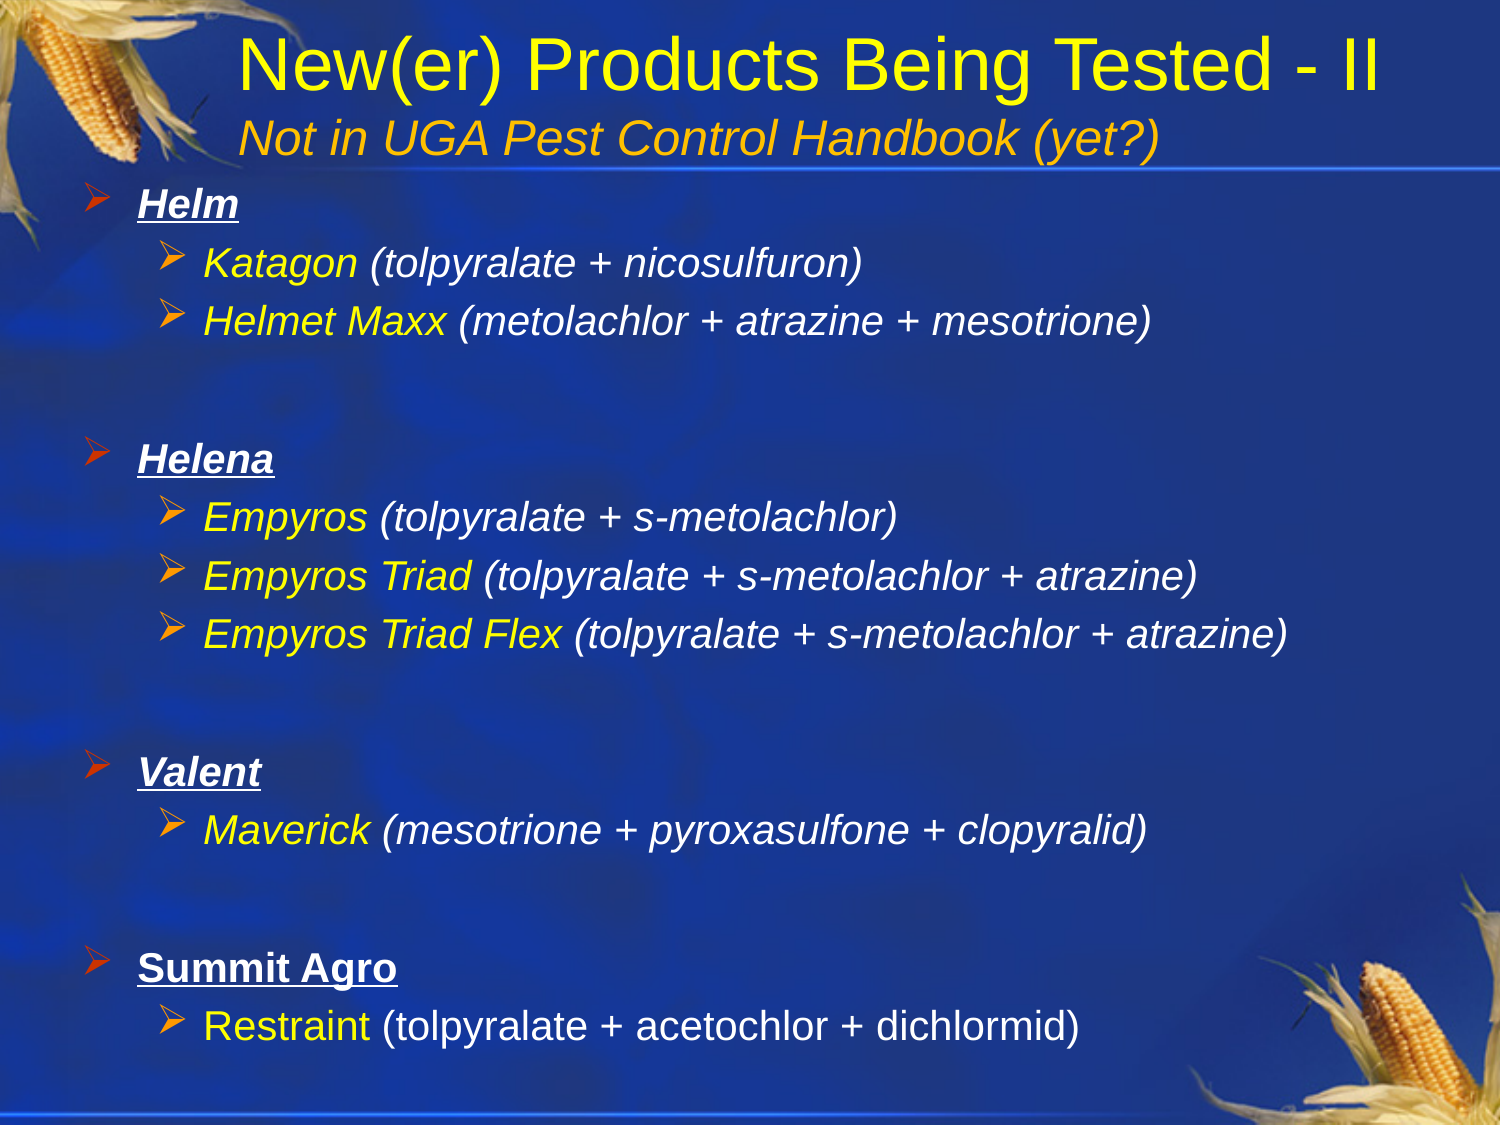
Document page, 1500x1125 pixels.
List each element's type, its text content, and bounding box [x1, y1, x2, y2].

picture [0, 0, 1500, 1125]
title New(er) Products Being Tested - II Not in UGA Pest Control Handbook (yet?) [222, 22, 1476, 159]
list Helm Katagon (tolpyralate + nicosulfuron) Helmet Maxx (metolachlor + atrazine + mesotrione) Helena Empyros (tolpyralate + s-metolachlor) Empyros Triad (tolpyralate + s-metolachlor + atrazine) Empyros Triad Flex (tolpyralate + s-metolachlor + atrazine) Valent Maverick (mesotrione + pyroxasulfone + clopyralid) Summit Agro Restraint (tolpyralate + acetochlor + dichlormid) [66, 169, 1451, 967]
